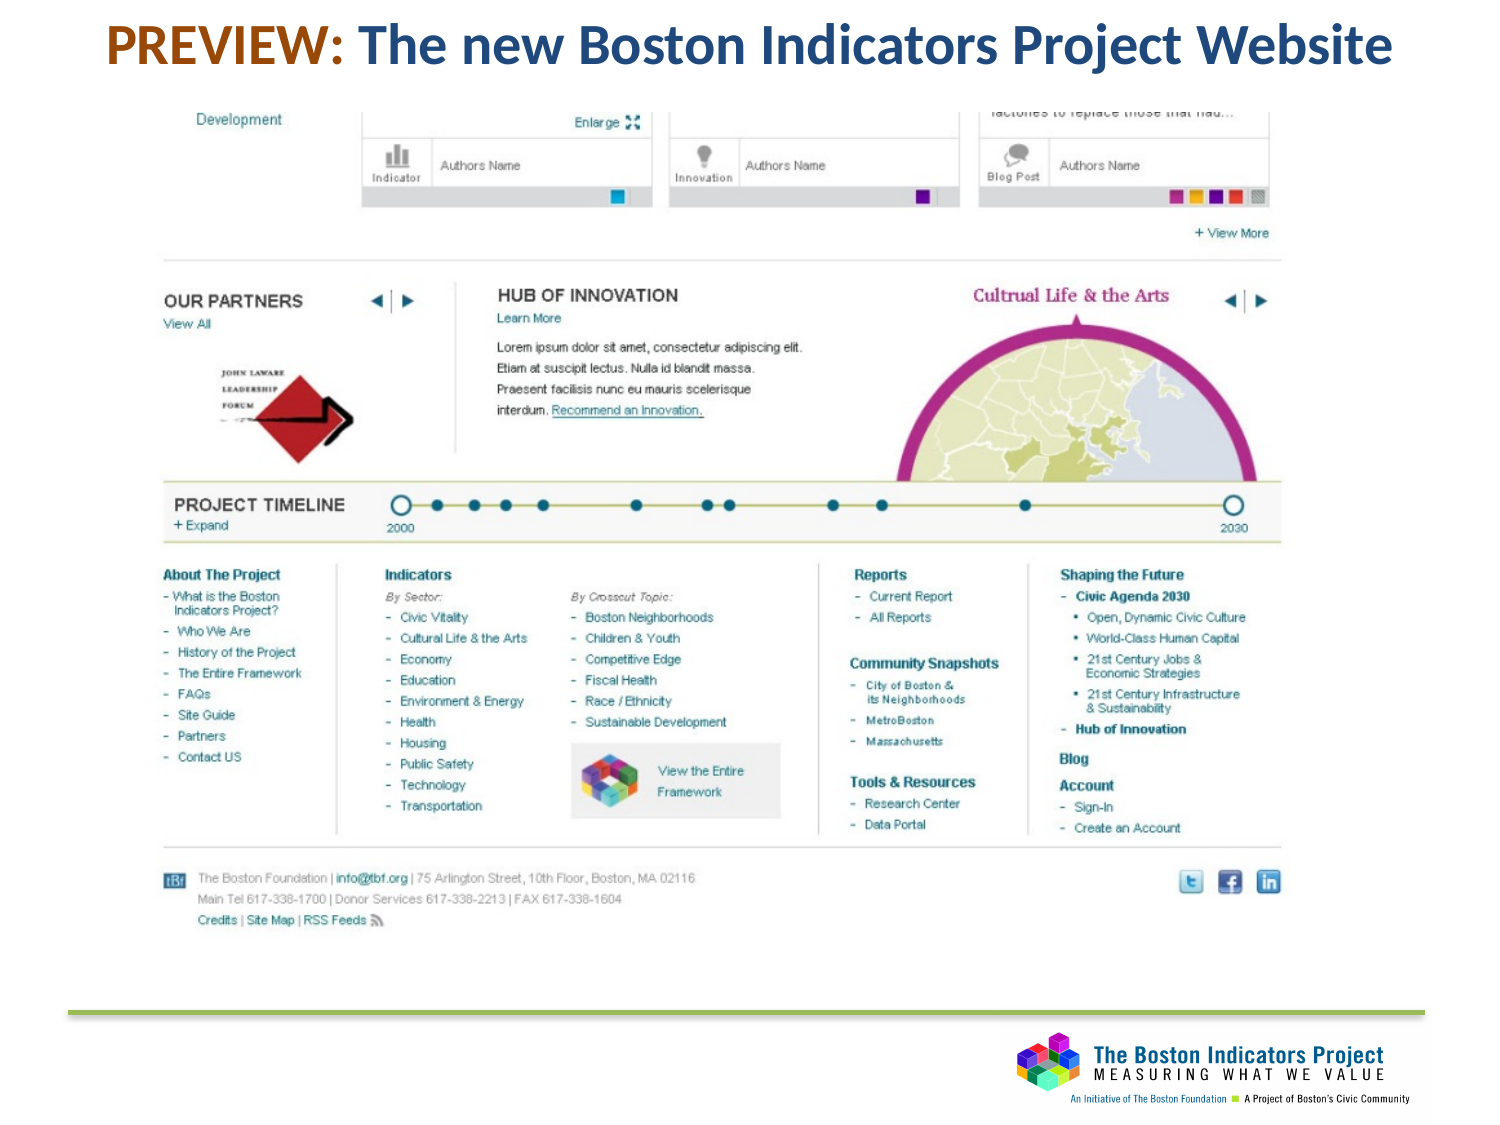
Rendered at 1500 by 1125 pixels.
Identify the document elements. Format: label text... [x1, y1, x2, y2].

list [94, 112, 1377, 999]
title PREVIEW: The new Boston Indicators Project Website [75, 0, 1425, 88]
picture [999, 1004, 1432, 1125]
